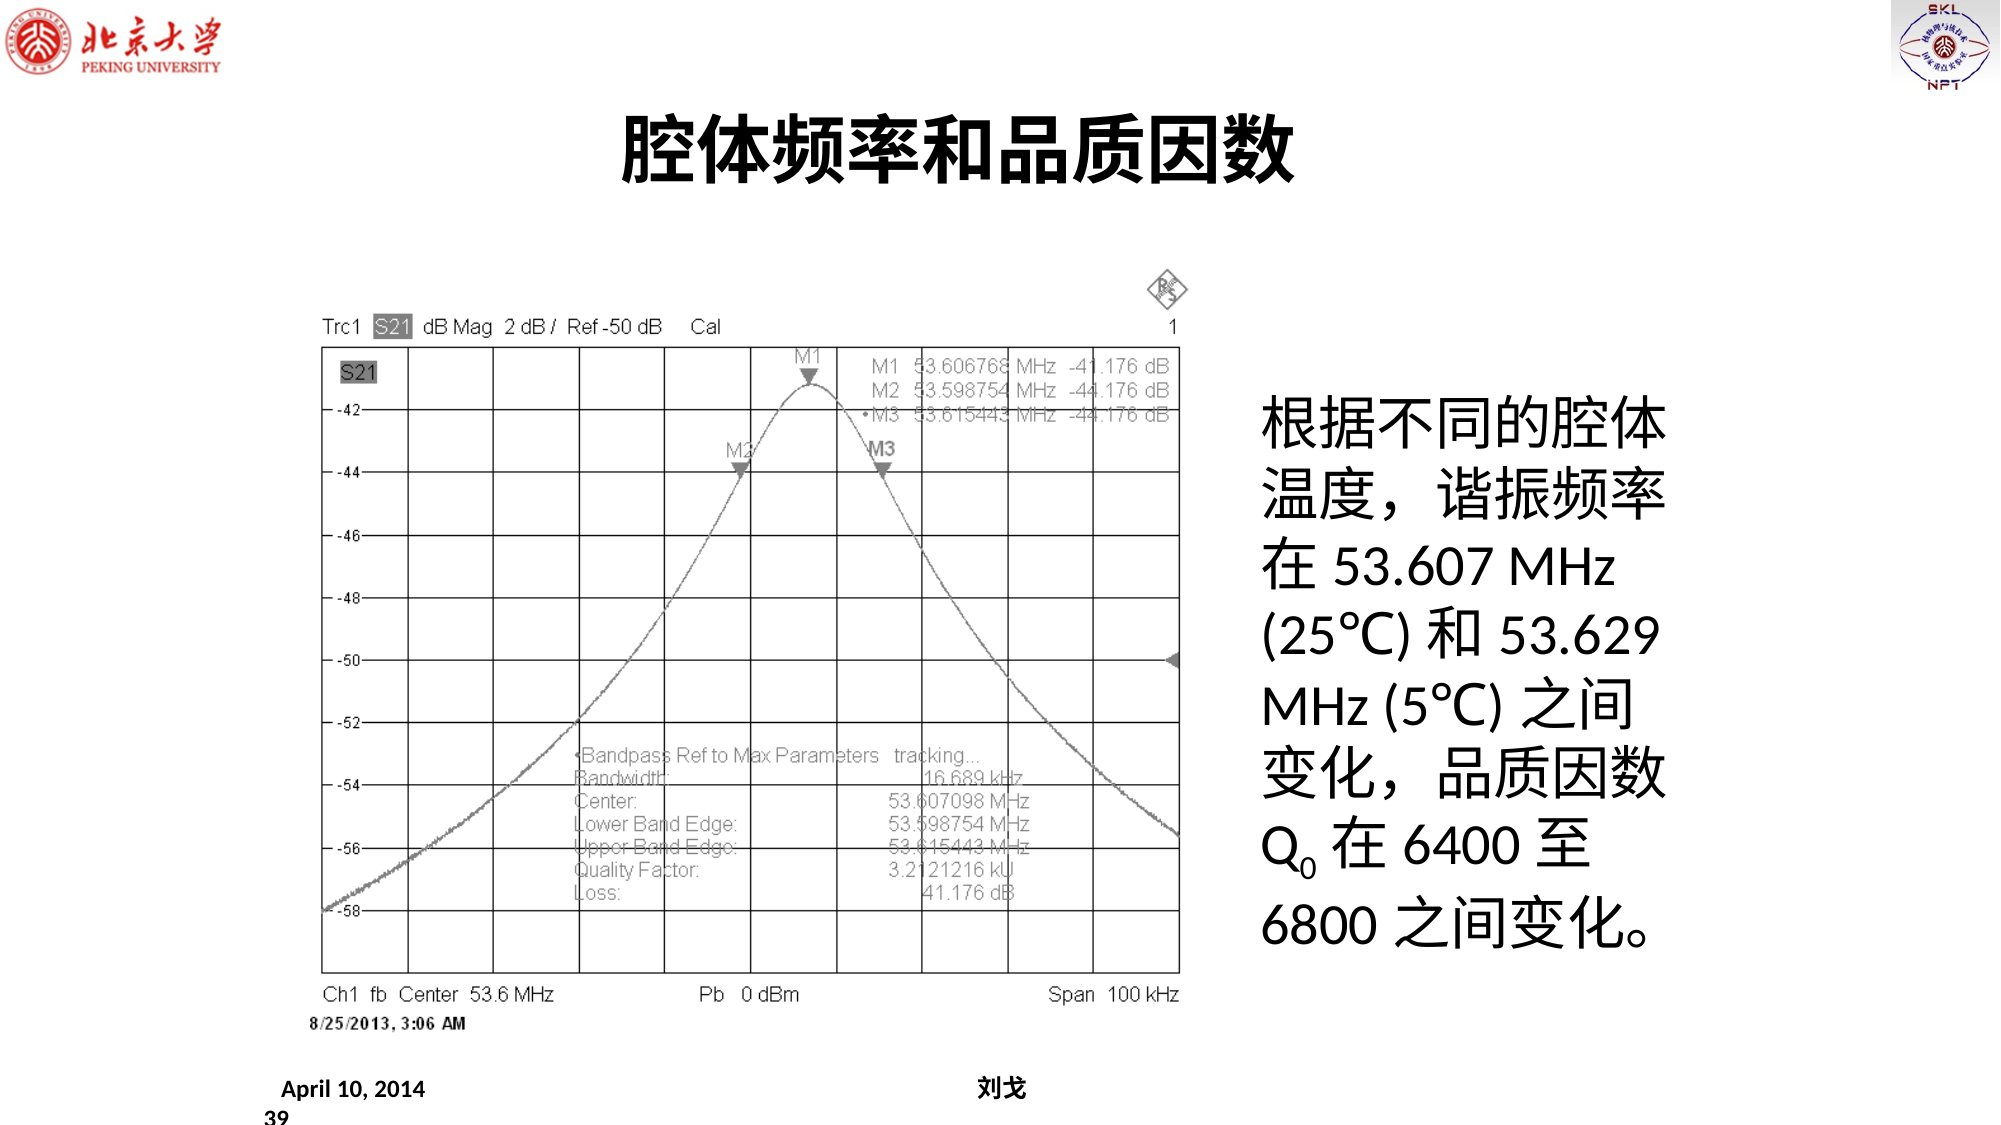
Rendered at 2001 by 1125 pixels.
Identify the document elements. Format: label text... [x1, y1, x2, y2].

picture [1891, 0, 2000, 96]
text_box April 10, 2014 刘戈 39 [248, 1072, 1749, 1125]
picture [0, 0, 245, 86]
picture [310, 268, 1189, 1045]
text_box 腔体频率和品质因数 [535, 95, 1383, 200]
text_box 根据不同的腔体温度，谐振频率在53.607 MHz (25℃)和53.629 MHz (5℃)之间变化，品质因数Q0在6400至6800之间变化。 [1245, 379, 1700, 964]
